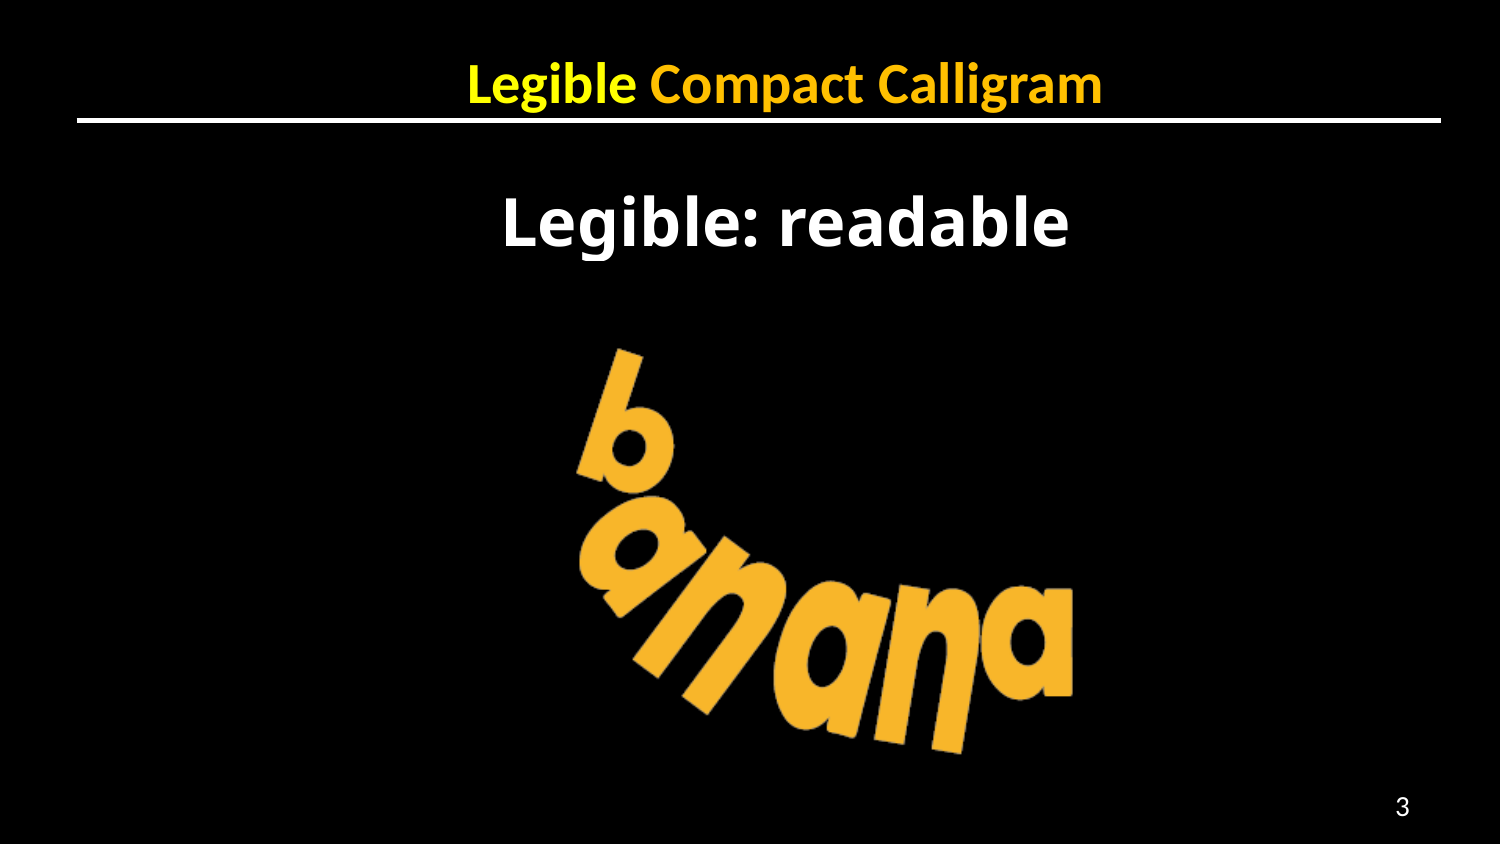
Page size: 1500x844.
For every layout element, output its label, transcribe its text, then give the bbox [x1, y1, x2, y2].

slide_number 3 [1074, 782, 1425, 827]
text_box Legible: readable [265, 172, 1341, 267]
text_box Legible Compact Calligram [452, 37, 1119, 119]
picture [442, 261, 1159, 789]
